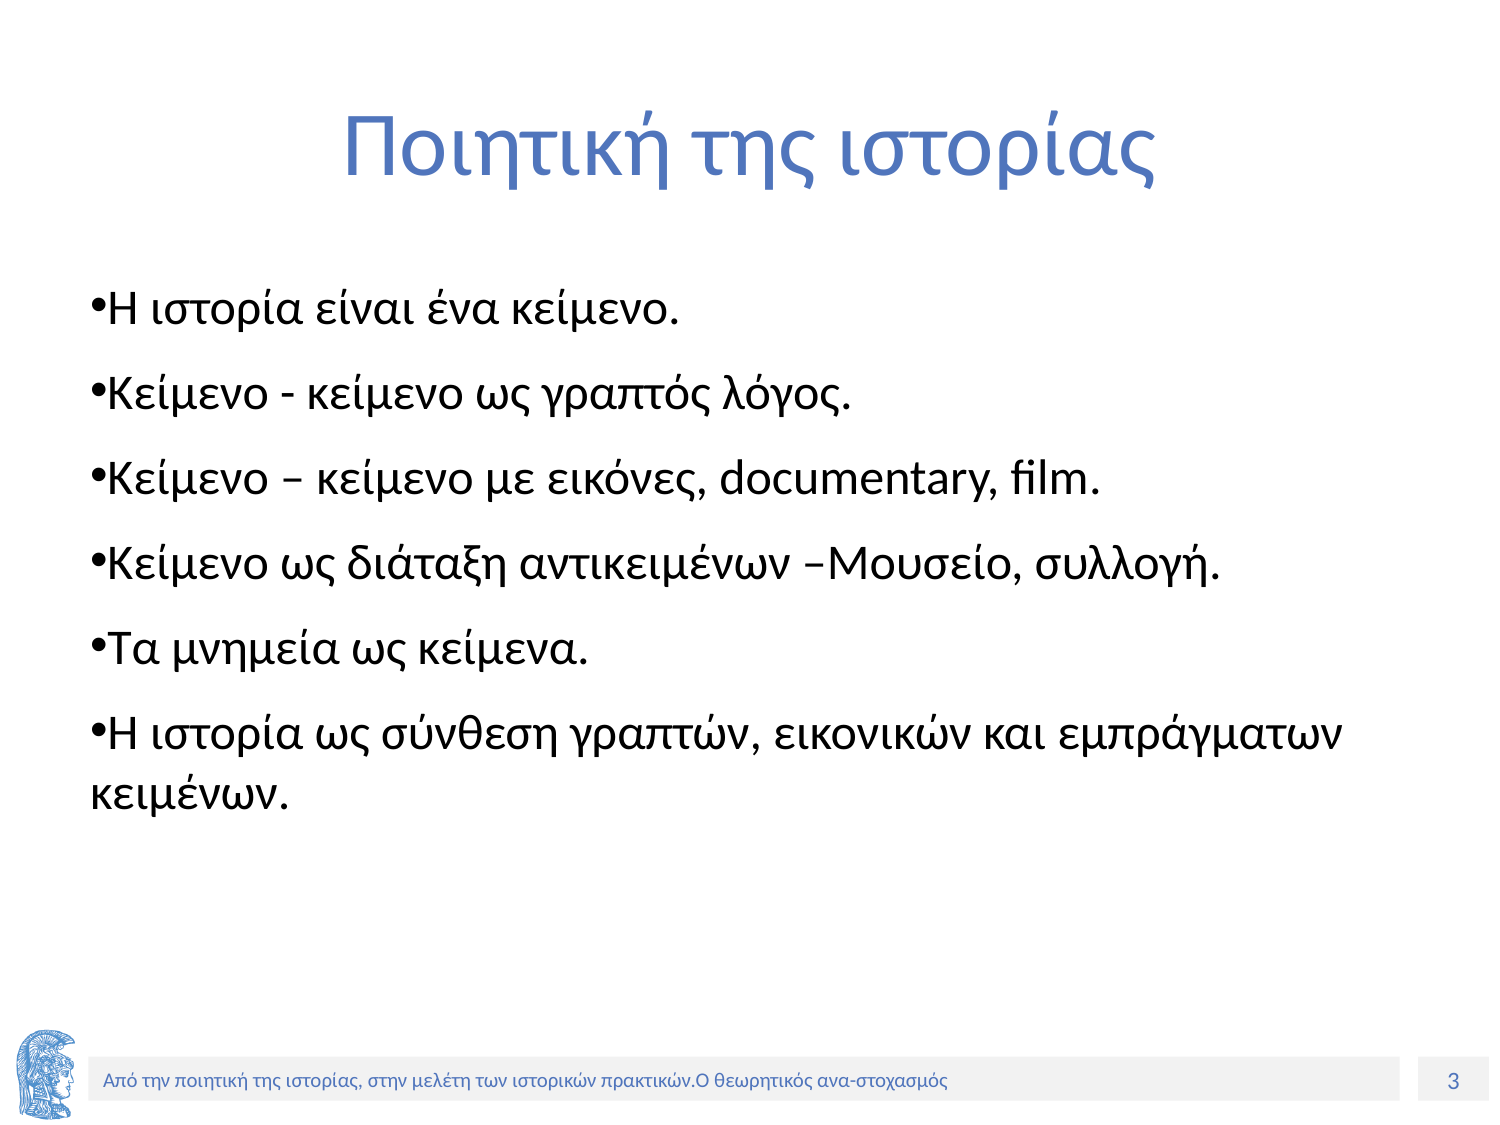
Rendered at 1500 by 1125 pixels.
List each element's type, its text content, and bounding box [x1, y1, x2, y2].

title Ποιητική της ιστορίας [75, 45, 1425, 233]
list Η ιστορία είναι ένα κείμενο. Κείμενο - κείμενο ως γραπτός λόγος. Κείμενο – κείμενο με εικόνες, documentary, film. Κείμενο ως διάταξη αντικειμένων –Μουσείο, συλλογή. Τα μνημεία ως κείμενα. Η ιστορία ως σύνθεση γραπτών, εικονικών και εμπράγματων κειμένων. [75, 267, 1425, 835]
picture [9, 1026, 81, 1120]
